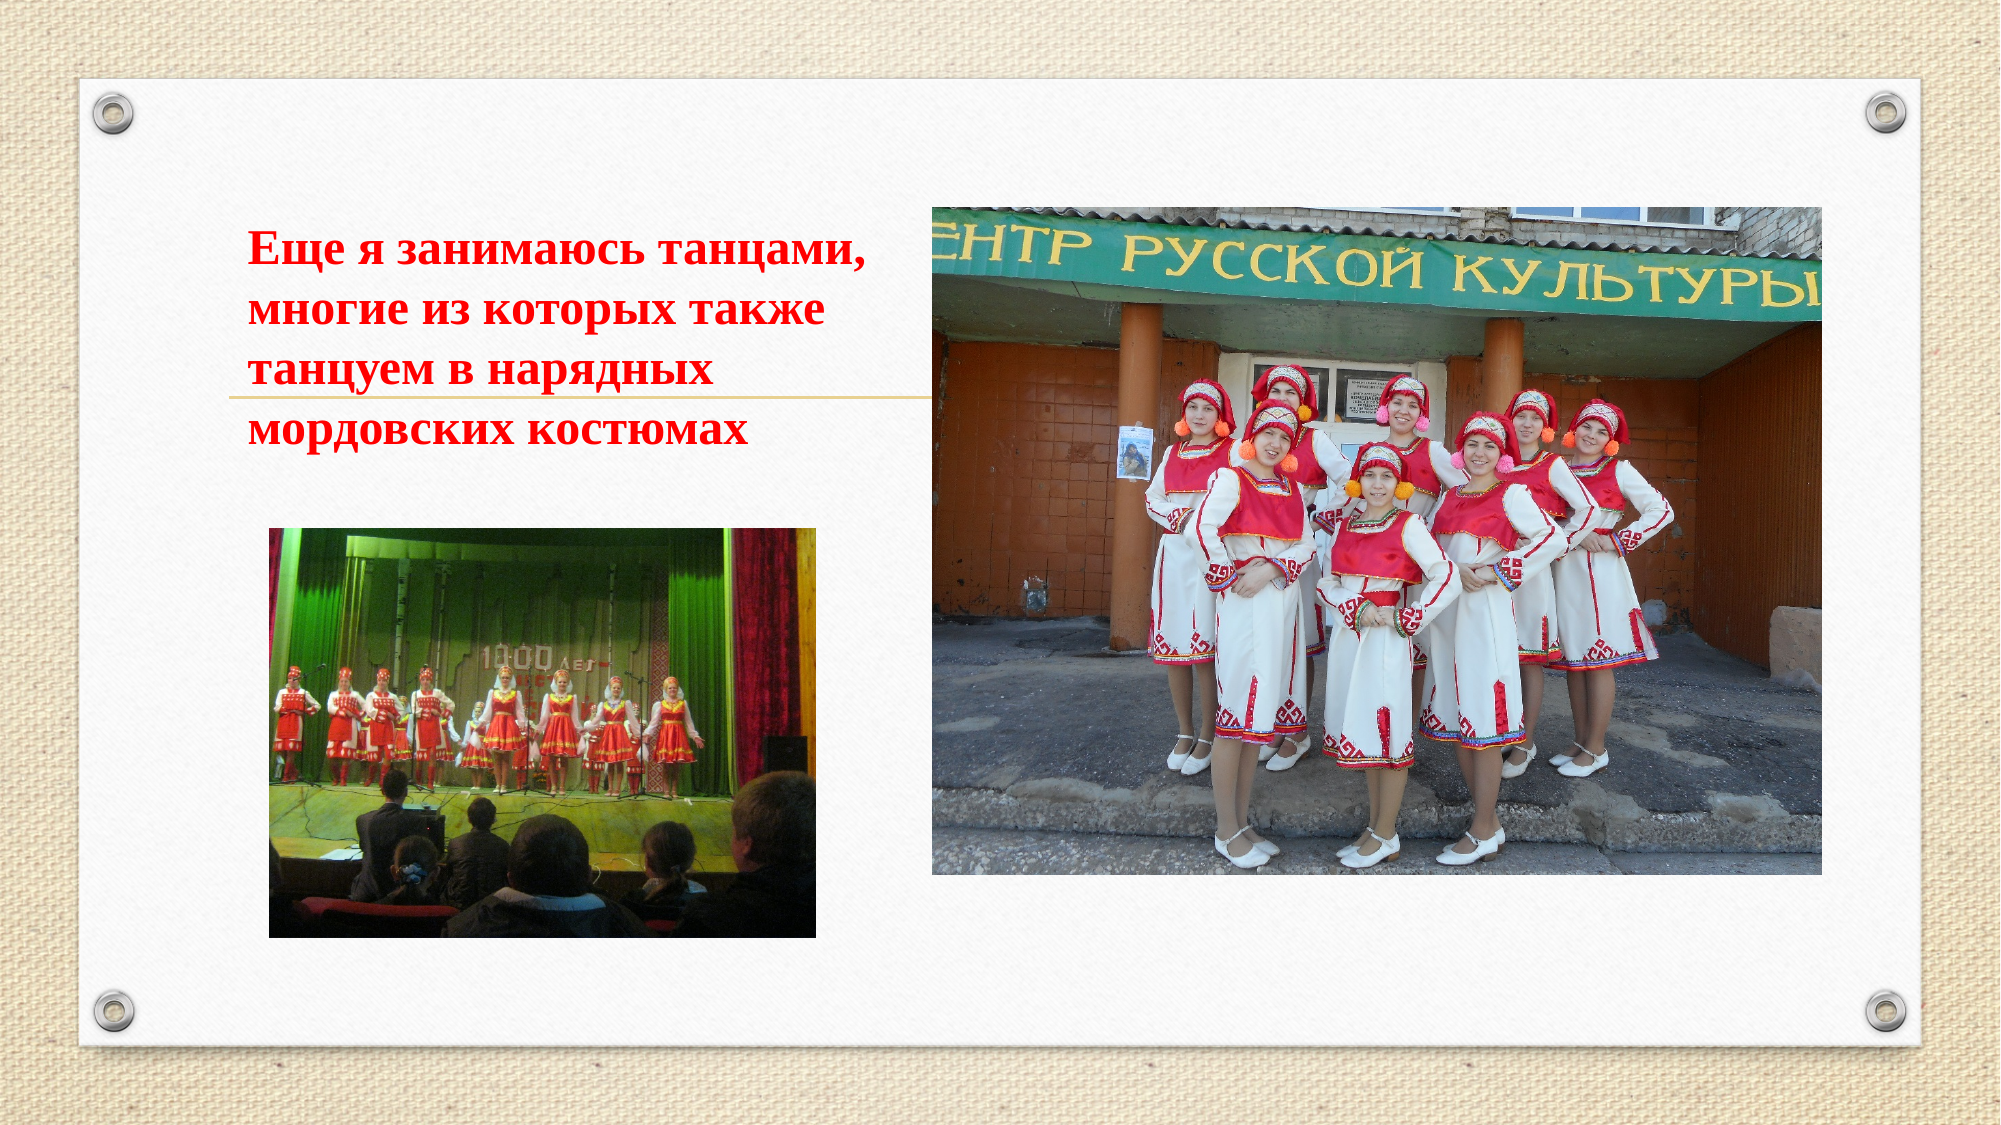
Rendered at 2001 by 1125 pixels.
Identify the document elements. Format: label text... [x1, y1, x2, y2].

picture [0, 0, 2001, 1125]
text_box Еще я занимаюсь танцами, многие из которых также танцуем в нарядных мордовских костюмах [232, 207, 932, 462]
